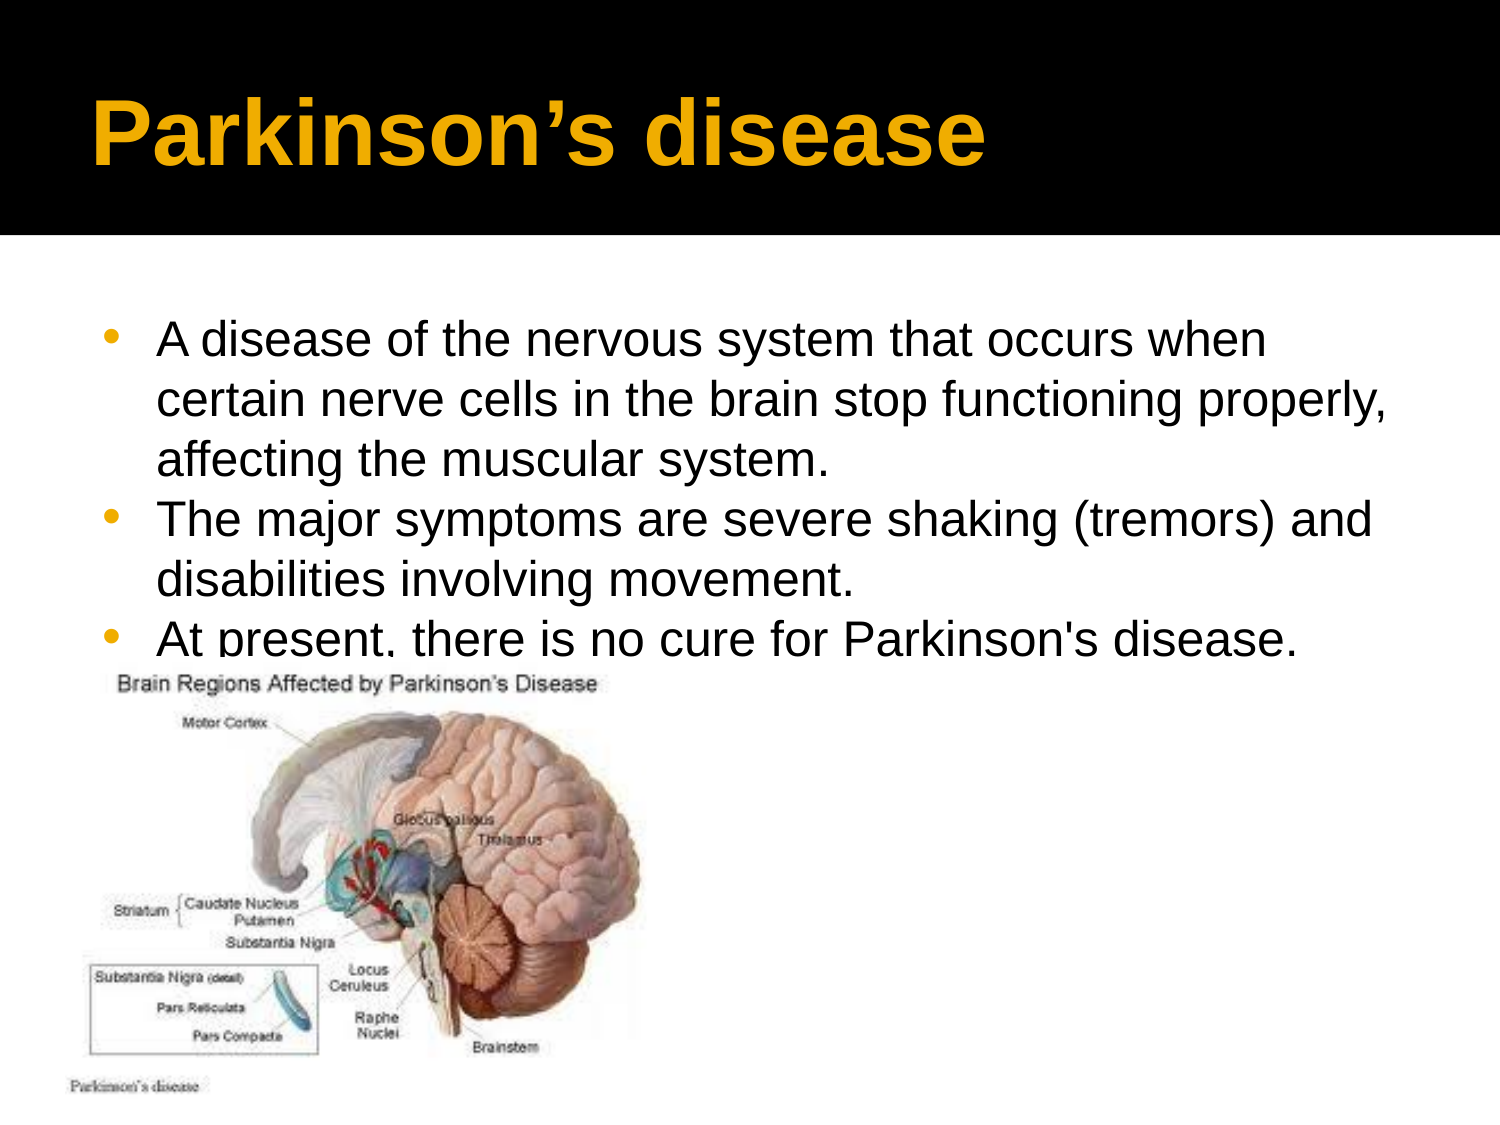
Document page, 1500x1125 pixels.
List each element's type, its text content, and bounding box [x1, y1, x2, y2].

title Parkinson’s disease [75, 25, 1425, 231]
list A disease of the nervous system that occurs when certain nerve cells in the brain stop functioning properly, affecting the muscular system. The major symptoms are severe shaking (tremors) and disabilities involving movement. At present, there is no cure for Parkinson's disease. [75, 291, 1425, 1050]
text_box [65, 657, 656, 1099]
